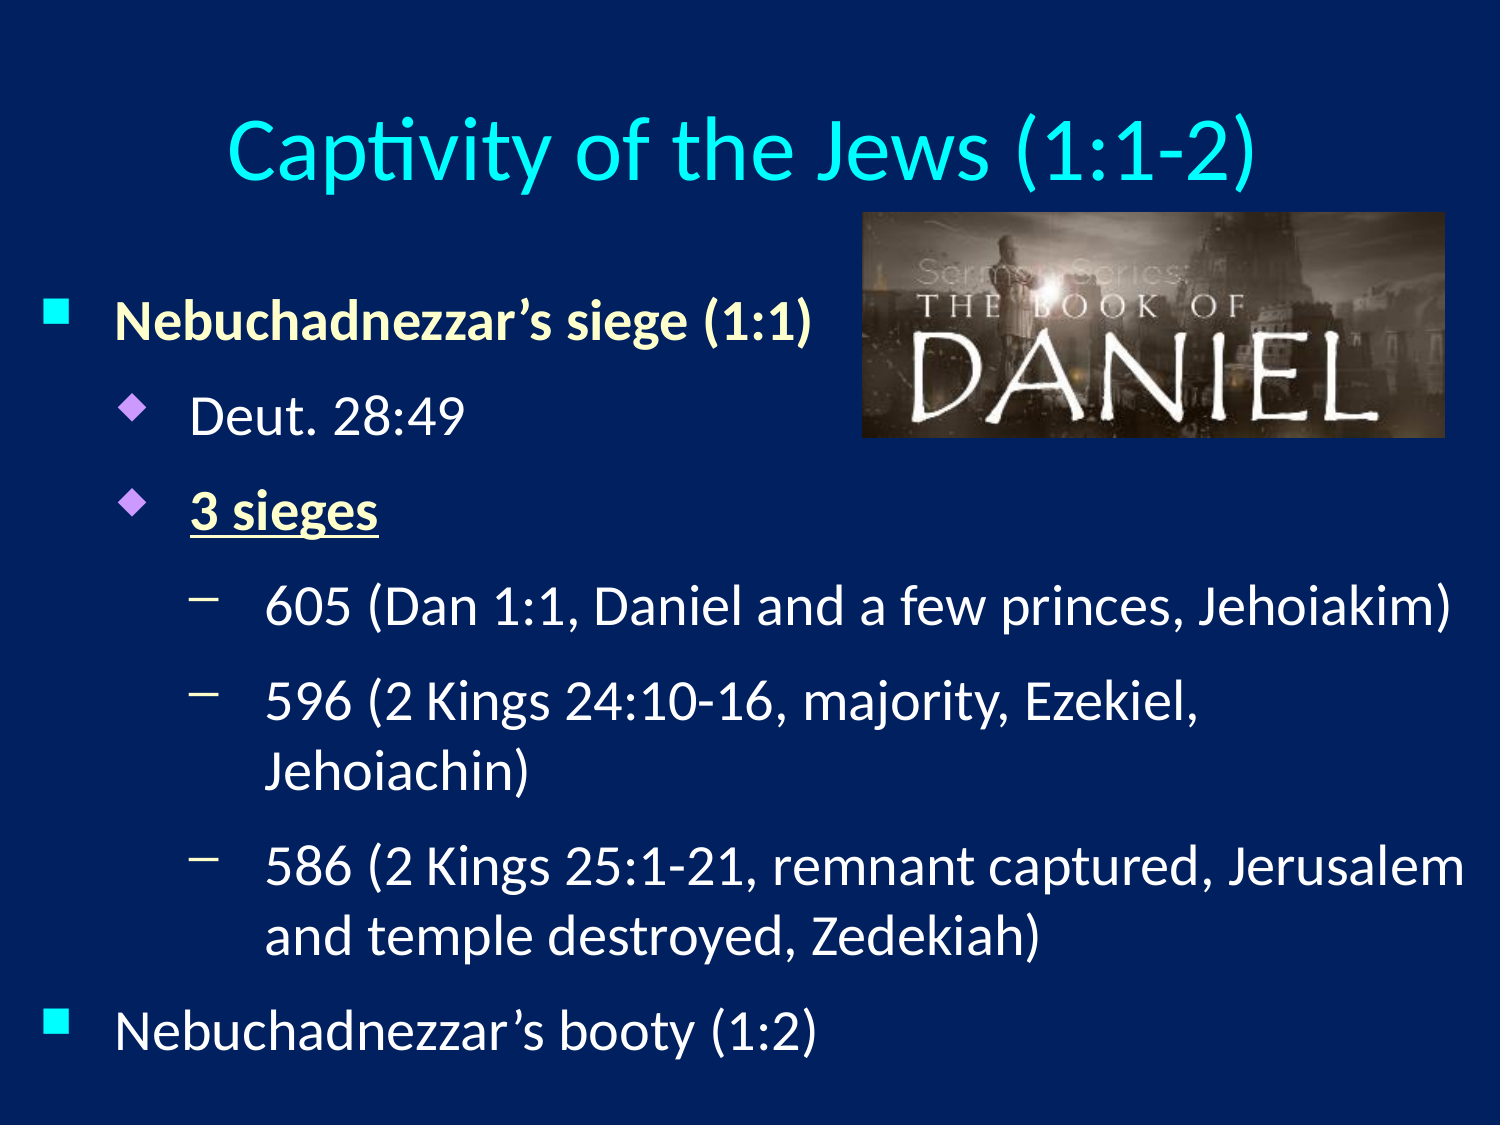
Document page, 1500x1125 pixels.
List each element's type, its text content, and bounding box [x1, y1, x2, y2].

title Captivity of the Jews (1:1-2) [212, 50, 1288, 238]
list Nebuchadnezzar’s siege (1:1) Deut. 28:49 3 sieges 605 (Dan 1:1, Daniel and a few princes, Jehoiakim) 596 (2 Kings 24:10-16, majority, Ezekiel, Jehoiachin) 586 (2 Kings 25:1-21, remnant captured, Jerusalem and temple destroyed, Zedekiah) Nebuchadnezzar’s booty (1:2) [24, 274, 1485, 1088]
picture [862, 212, 1445, 438]
